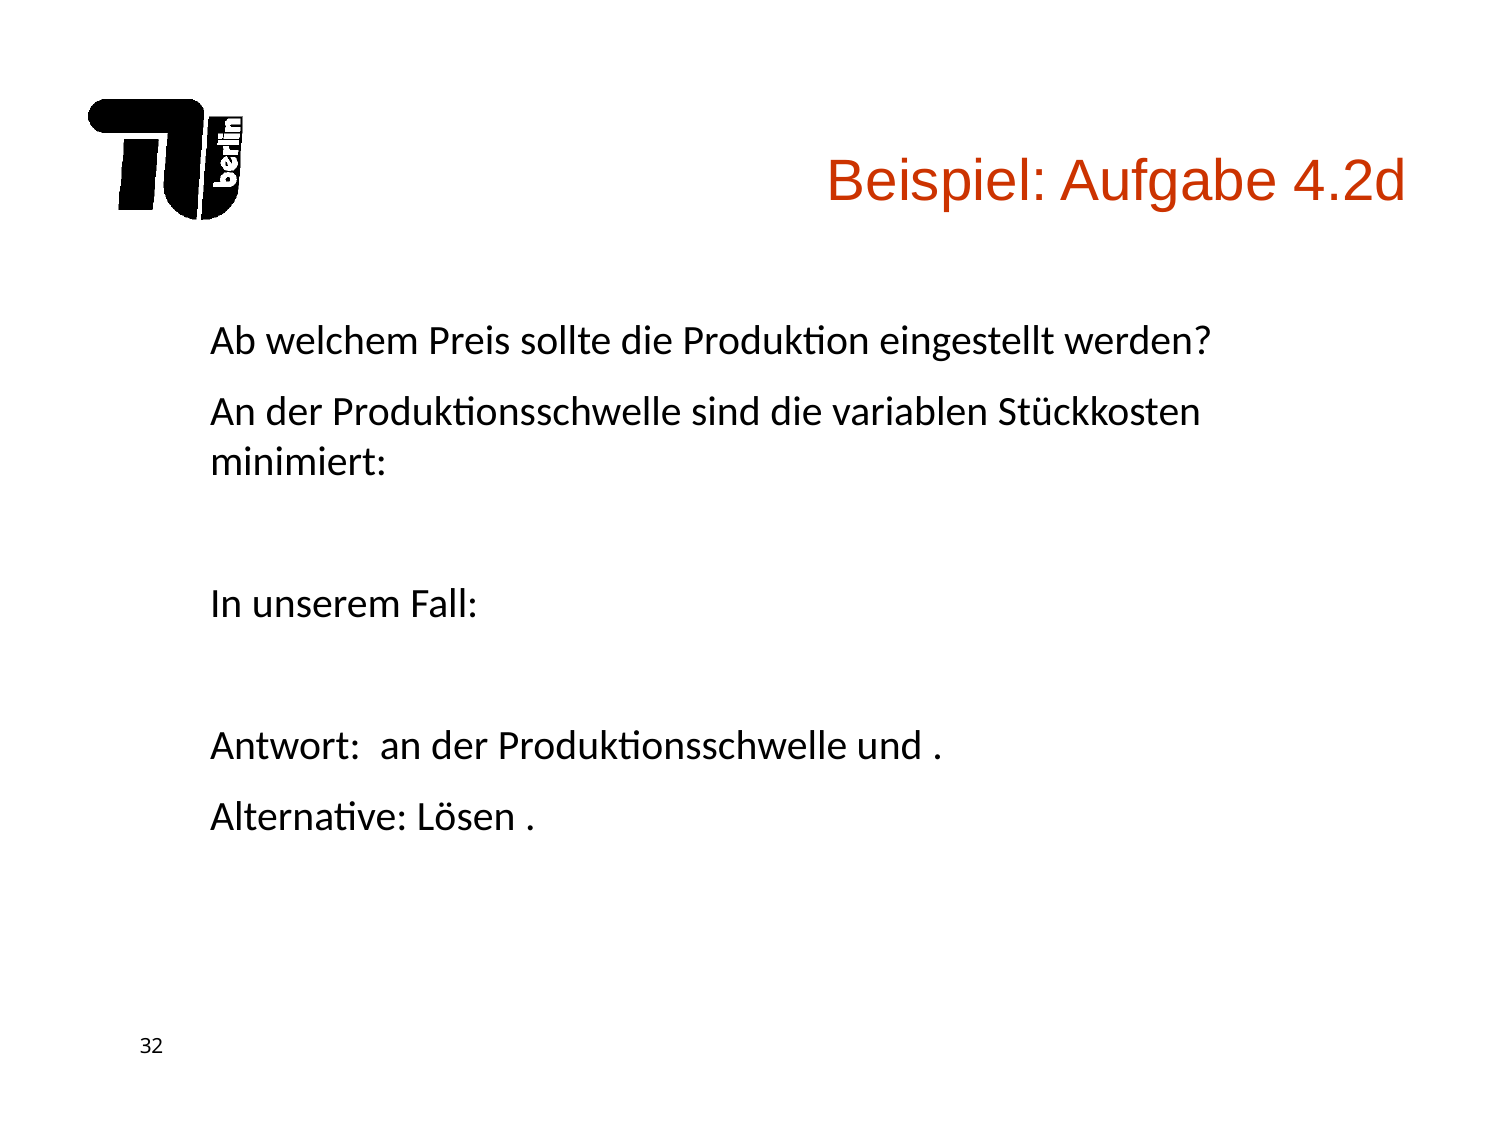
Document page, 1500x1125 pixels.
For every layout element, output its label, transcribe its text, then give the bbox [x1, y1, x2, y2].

title Beispiel: Aufgabe 4.2d [312, 62, 1424, 220]
picture [88, 99, 243, 220]
